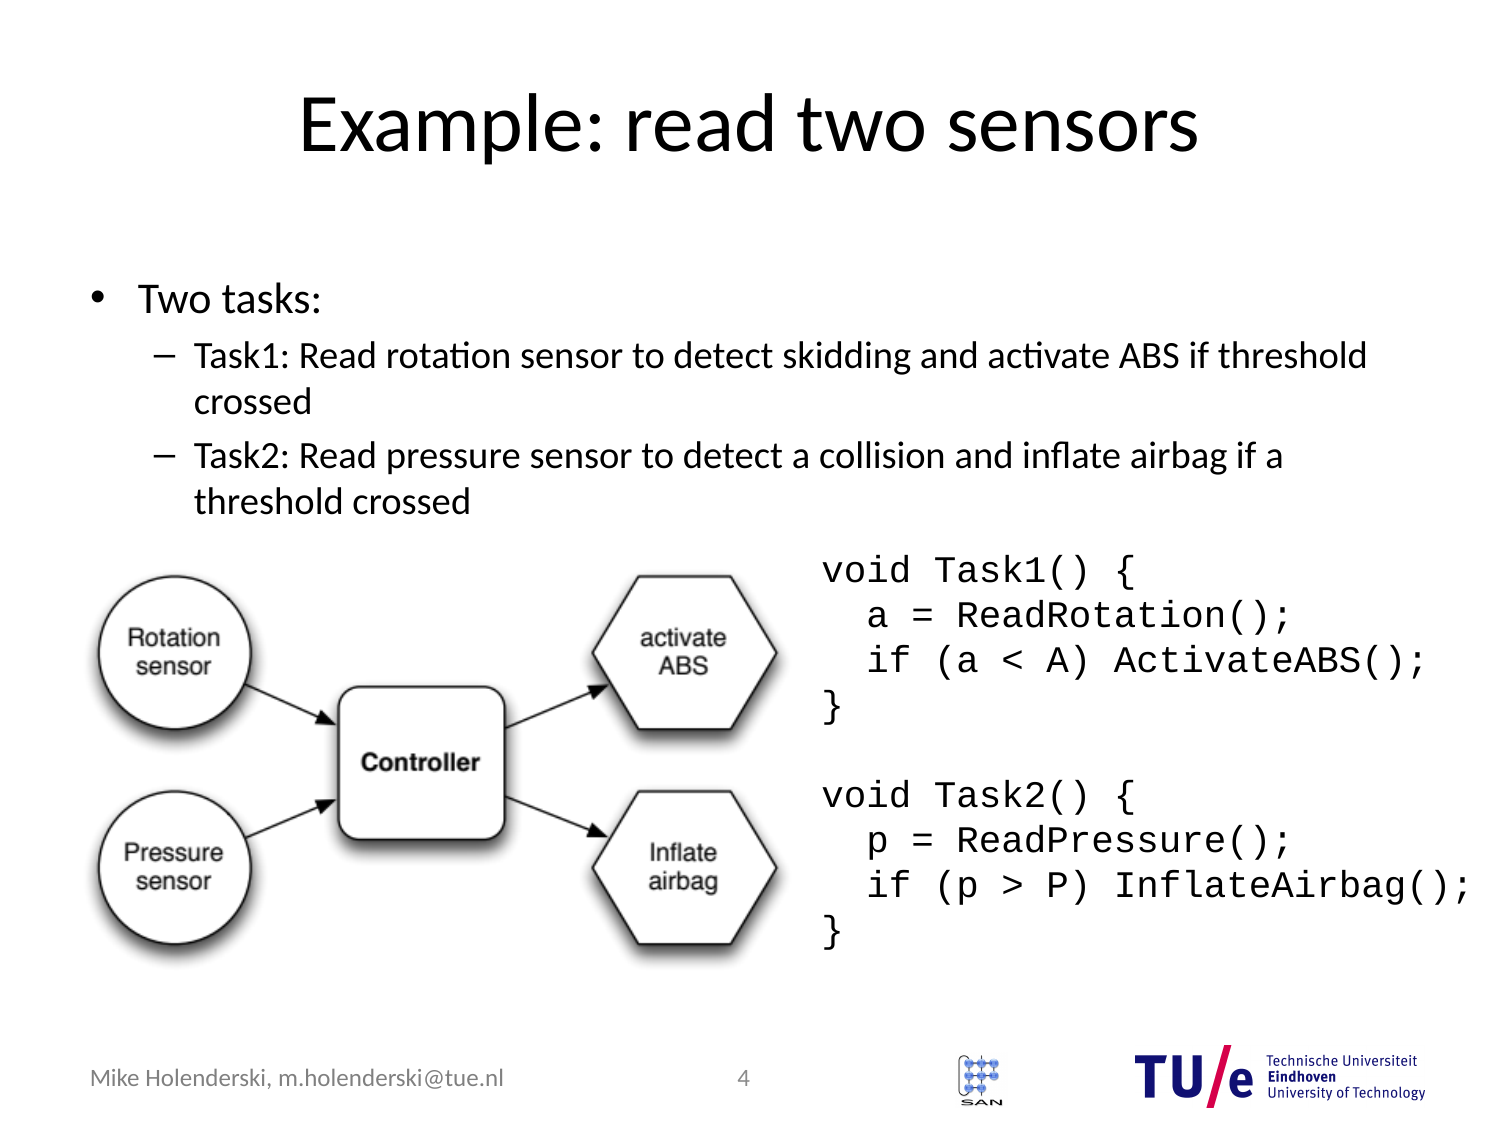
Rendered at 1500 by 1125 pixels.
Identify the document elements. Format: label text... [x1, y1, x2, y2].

text_box void Task1() { a = ReadRotation(); if (a < A) ActivateABS(); } void Task2() { p = ReadPressure(); if (p > P) InflateAirbag(); } [806, 537, 1500, 958]
title Example: read two sensors [75, 45, 1425, 193]
slide_number 4 [662, 1054, 826, 1100]
picture [74, 561, 796, 973]
list Two tasks: Task1: Read rotation sensor to detect skidding and activate ABS if threshold crossed Task2: Read pressure sensor to detect a collision and inflate airbag if a threshold crossed [75, 262, 1425, 534]
picture [955, 1052, 1008, 1108]
picture [1135, 1045, 1425, 1108]
